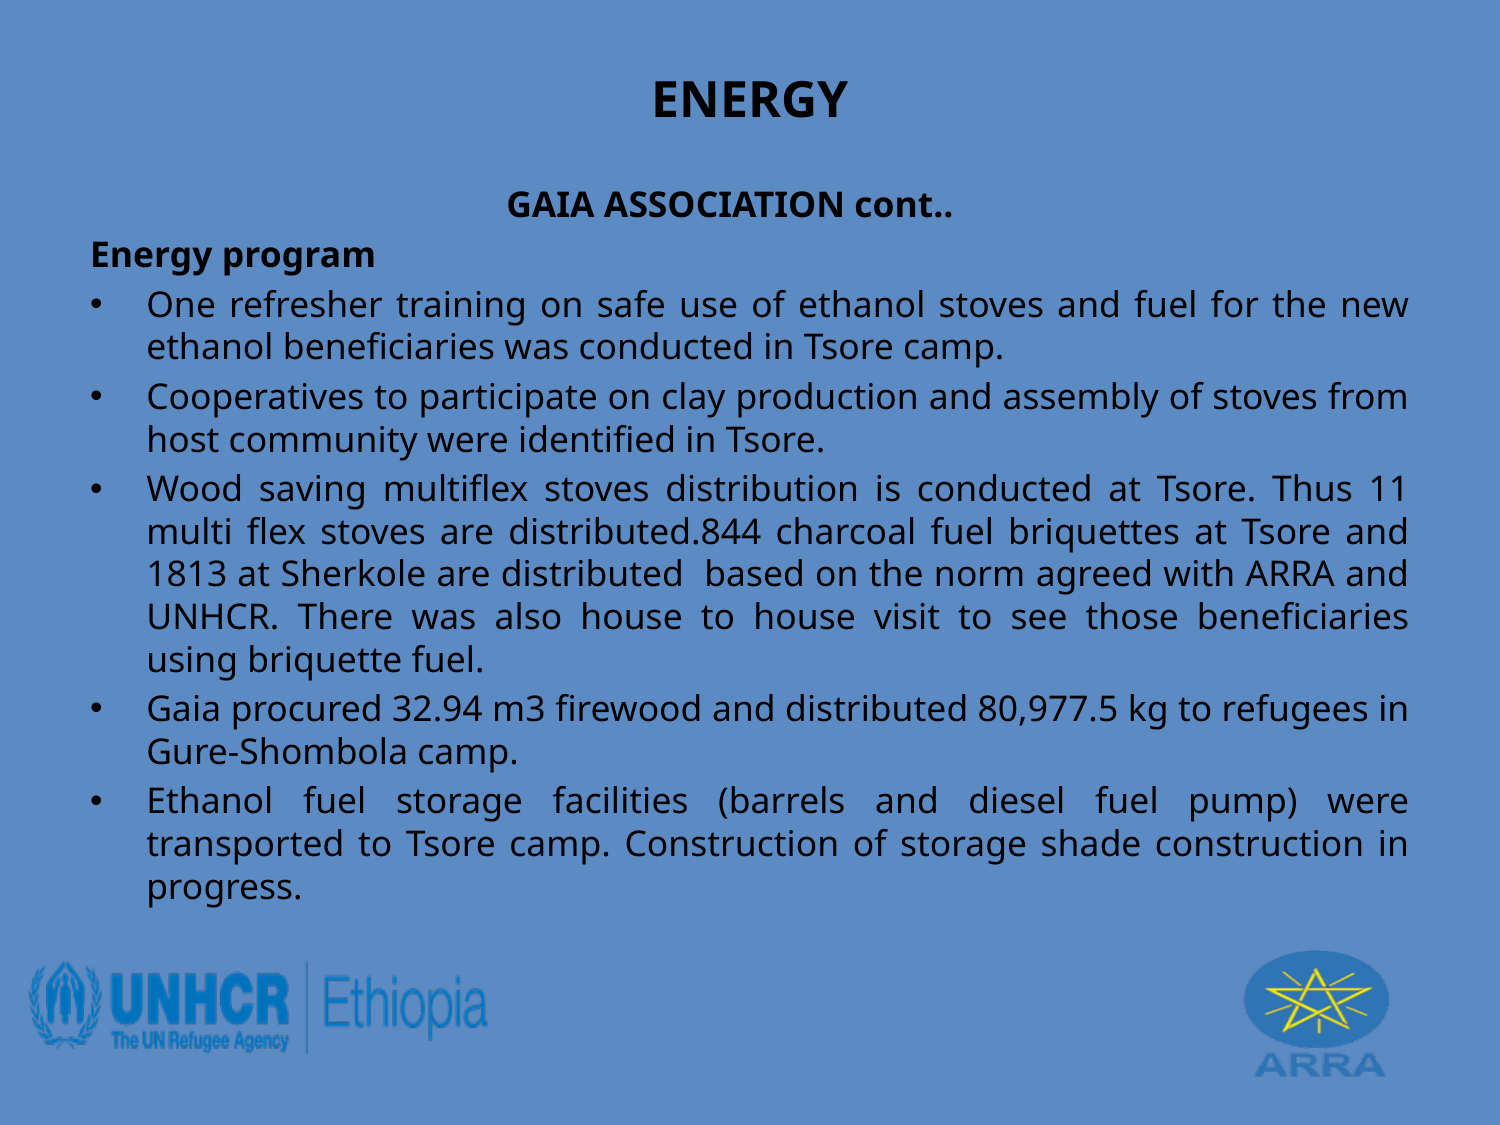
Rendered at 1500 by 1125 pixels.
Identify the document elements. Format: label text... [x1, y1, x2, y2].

picture [1224, 949, 1413, 1104]
picture [0, 912, 488, 1104]
list GAIA ASSOCIATION cont.. Energy program One refresher training on safe use of ethanol stoves and fuel for the new ethanol beneficiaries was conducted in Tsore camp. Cooperatives to participate on clay production and assembly of stoves from host community were identified in Tsore. Wood saving multiflex stoves distribution is conducted at Tsore. Thus 11 multi flex stoves are distributed.844 charcoal fuel briquettes at Tsore and 1813 at Sherkole are distributed based on the norm agreed with ARRA and UNHCR. There was also house to house visit to see those beneficiaries using briquette fuel. Gaia procured 32.94 m3 firewood and distributed 80,977.5 kg to refugees in Gure-Shombola camp. Ethanol fuel storage facilities (barrels and diesel fuel pump) were transported to Tsore camp. Construction of storage shade construction in progress. [75, 174, 1425, 1005]
title ENERGY [75, 45, 1425, 150]
